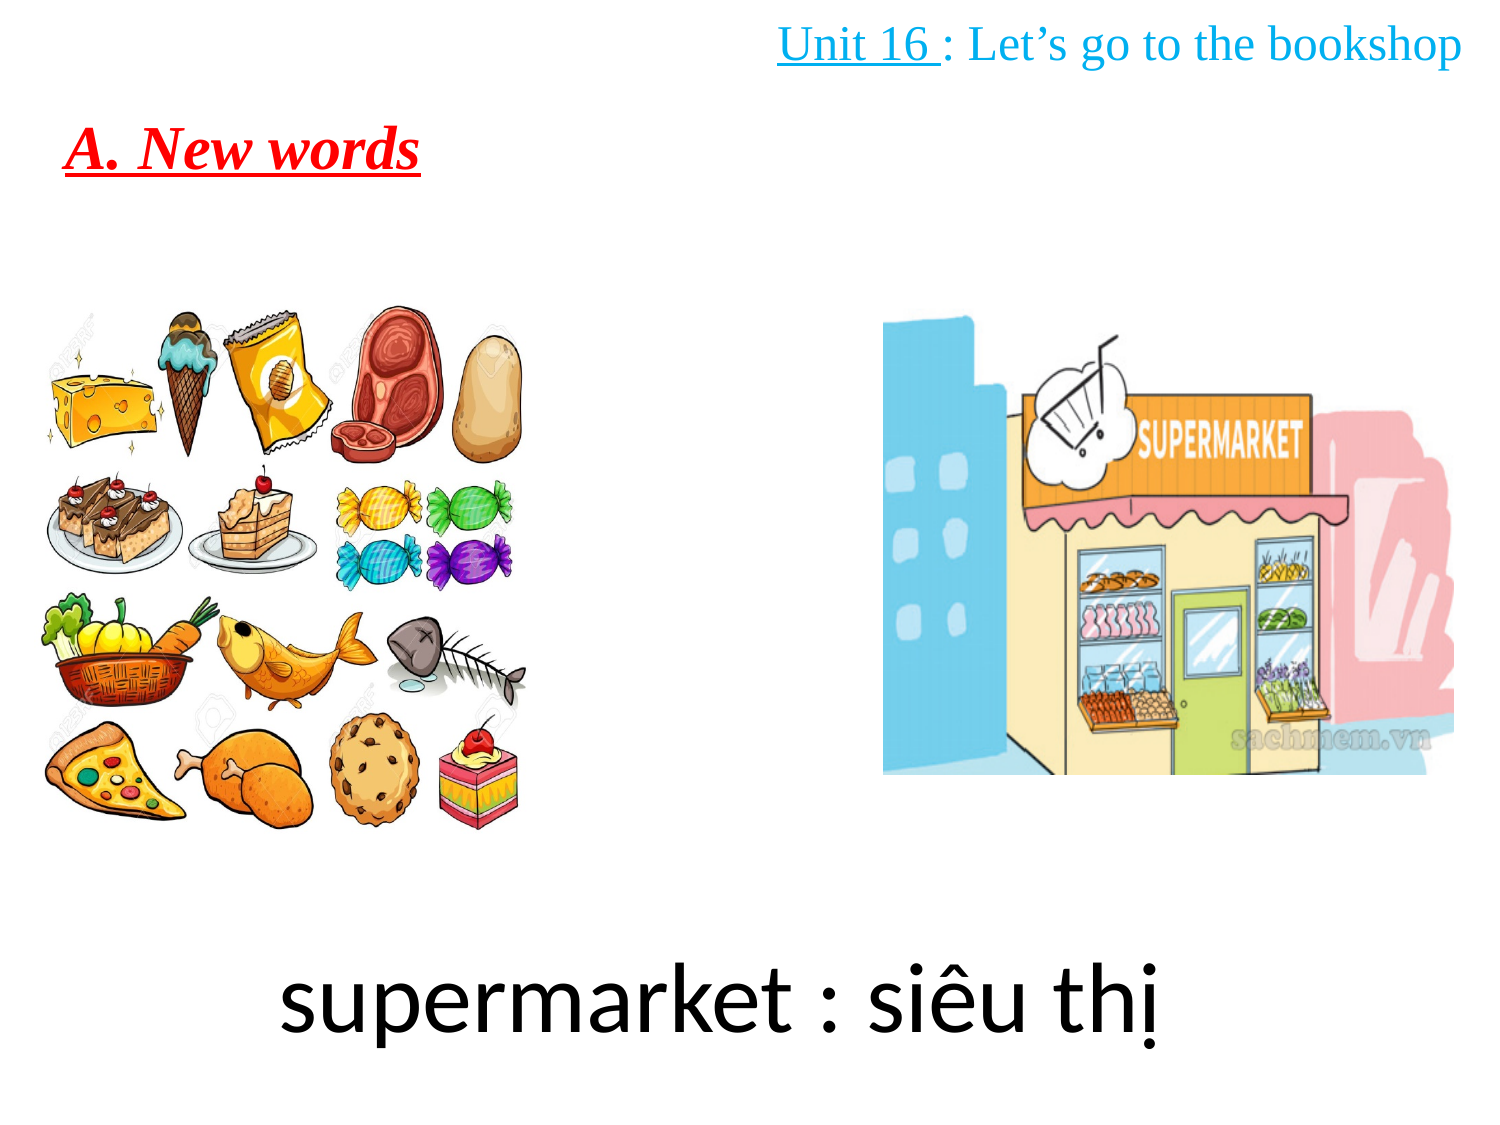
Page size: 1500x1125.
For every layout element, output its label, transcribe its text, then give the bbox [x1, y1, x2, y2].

text_box supermarket : siêu thị [263, 924, 1361, 1060]
picture [883, 296, 1454, 776]
picture [34, 296, 530, 840]
text_box Unit 16 : Let’s go to the bookshop [762, 2, 1500, 78]
text_box A. New words [50, 99, 538, 190]
